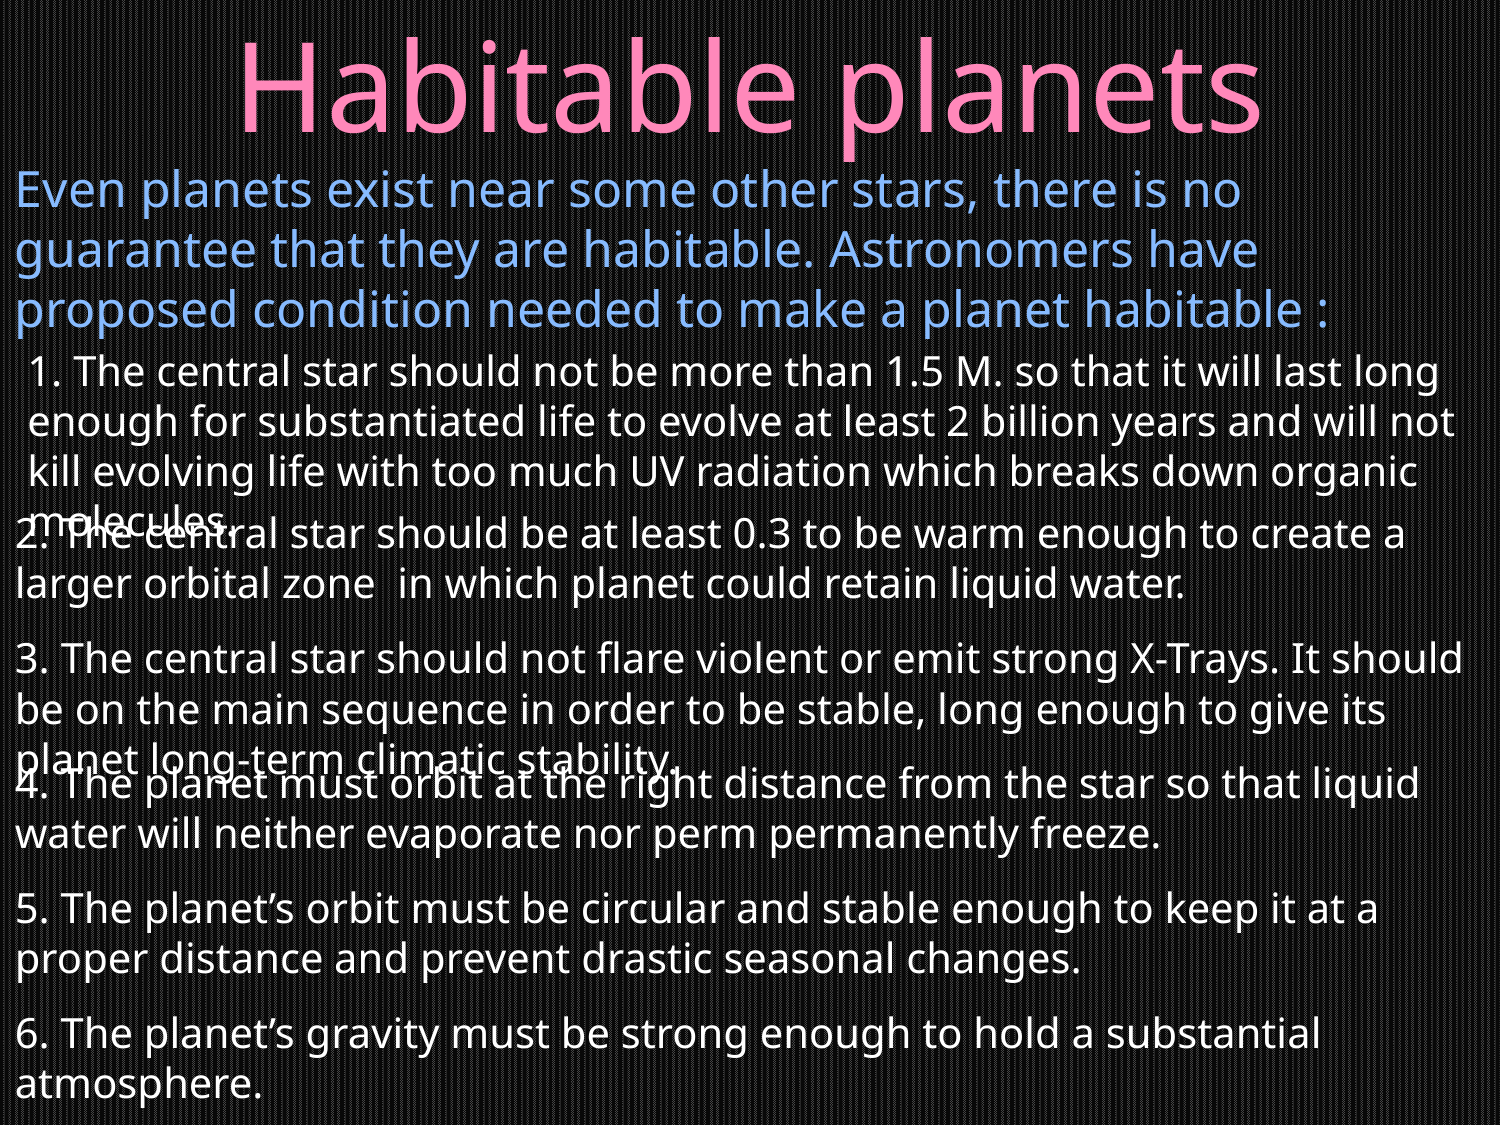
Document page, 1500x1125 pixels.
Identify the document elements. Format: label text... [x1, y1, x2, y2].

text_box Even planets exist near some other stars, there is no guarantee that they are habitable. Astronomers have proposed condition needed to make a planet habitable : [0, 149, 1500, 345]
text_box 5. The planet’s orbit must be circular and stable enough to keep it at a proper distance and prevent drastic seasonal changes. [0, 874, 1463, 990]
text_box Habitable planets [0, 0, 1500, 149]
text_box 4. The planet must orbit at the right distance from the star so that liquid water will neither evaporate nor perm permanently freeze. [0, 749, 1463, 865]
text_box 1. The central star should not be more than 1.5 M. so that it will last long enough for substantiated life to evolve at least 2 billion years and will not kill evolving life with too much UV radiation which breaks down organic molecules. [12, 337, 1500, 499]
text_box 2. The central star should be at least 0.3 to be warm enough to create a larger orbital zone in which planet could retain liquid water. [0, 499, 1500, 615]
text_box 6. The planet’s gravity must be strong enough to hold a substantial atmosphere. [0, 999, 1475, 1115]
text_box 3. The central star should not flare violent or emit strong X-Trays. It should be on the main sequence in order to be stable, long enough to give its planet long-term climatic stability. [0, 624, 1500, 790]
